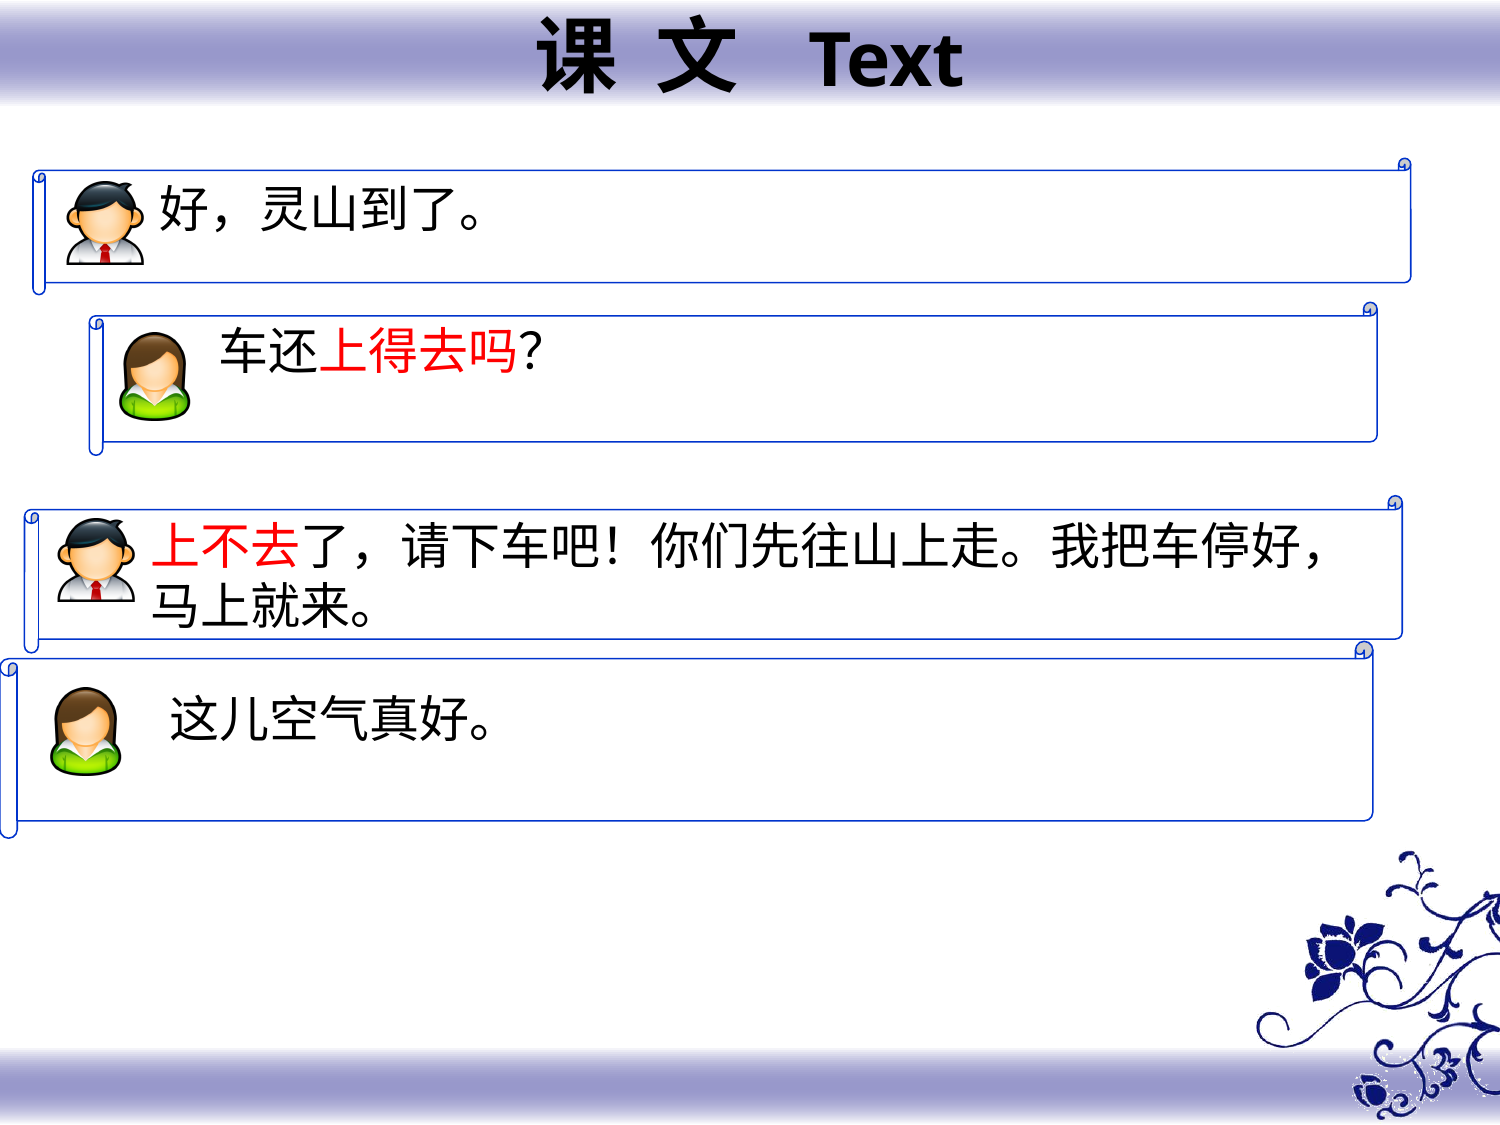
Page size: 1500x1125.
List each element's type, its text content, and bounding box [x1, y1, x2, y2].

text_box [1311, 302, 1378, 442]
text_box 车还上得去吗？ [203, 312, 1311, 457]
picture [54, 518, 138, 602]
text_box [32, 170, 144, 295]
text_box 好，灵山到了。 [144, 170, 1411, 297]
text_box [24, 509, 1402, 653]
text_box 这儿空气真好。 [154, 679, 1312, 793]
text_box [0, 641, 1373, 839]
picture [110, 332, 200, 421]
text_box 课 文 Text [0, 3, 1500, 103]
picture [41, 687, 130, 776]
picture [1245, 840, 1500, 1125]
text_box [1398, 158, 1411, 170]
text_box 上不去了，请下车吧！你们先往山上走。我把车停好，马上就来。 [135, 507, 1403, 635]
picture [62, 180, 147, 265]
text_box [89, 315, 203, 456]
